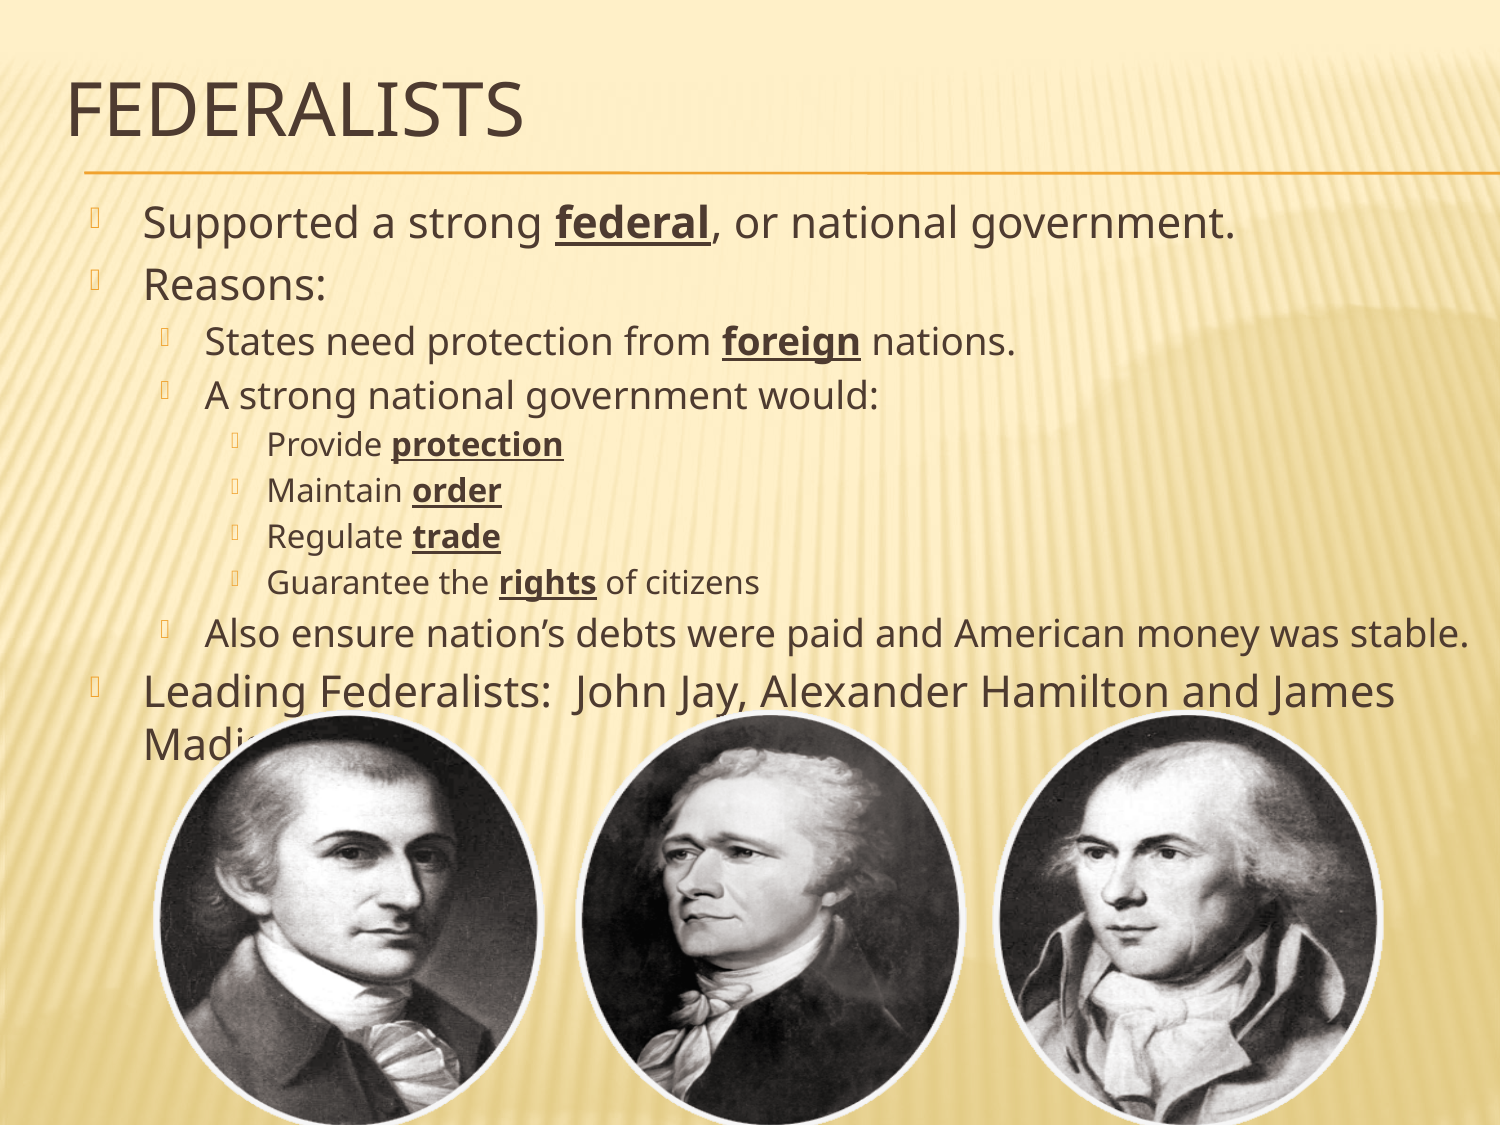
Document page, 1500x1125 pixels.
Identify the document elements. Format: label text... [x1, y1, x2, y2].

picture [124, 687, 1416, 1125]
list Supported a strong federal, or national government. Reasons: States need protection from foreign nations. A strong national government would: Provide protection Maintain order Regulate trade Guarantee the rights of citizens Also ensure nation’s debts were paid and American money was stable. Leading Federalists: John Jay, Alexander Hamilton and James Madison. [75, 187, 1500, 813]
title Federalists [50, 37, 1475, 175]
